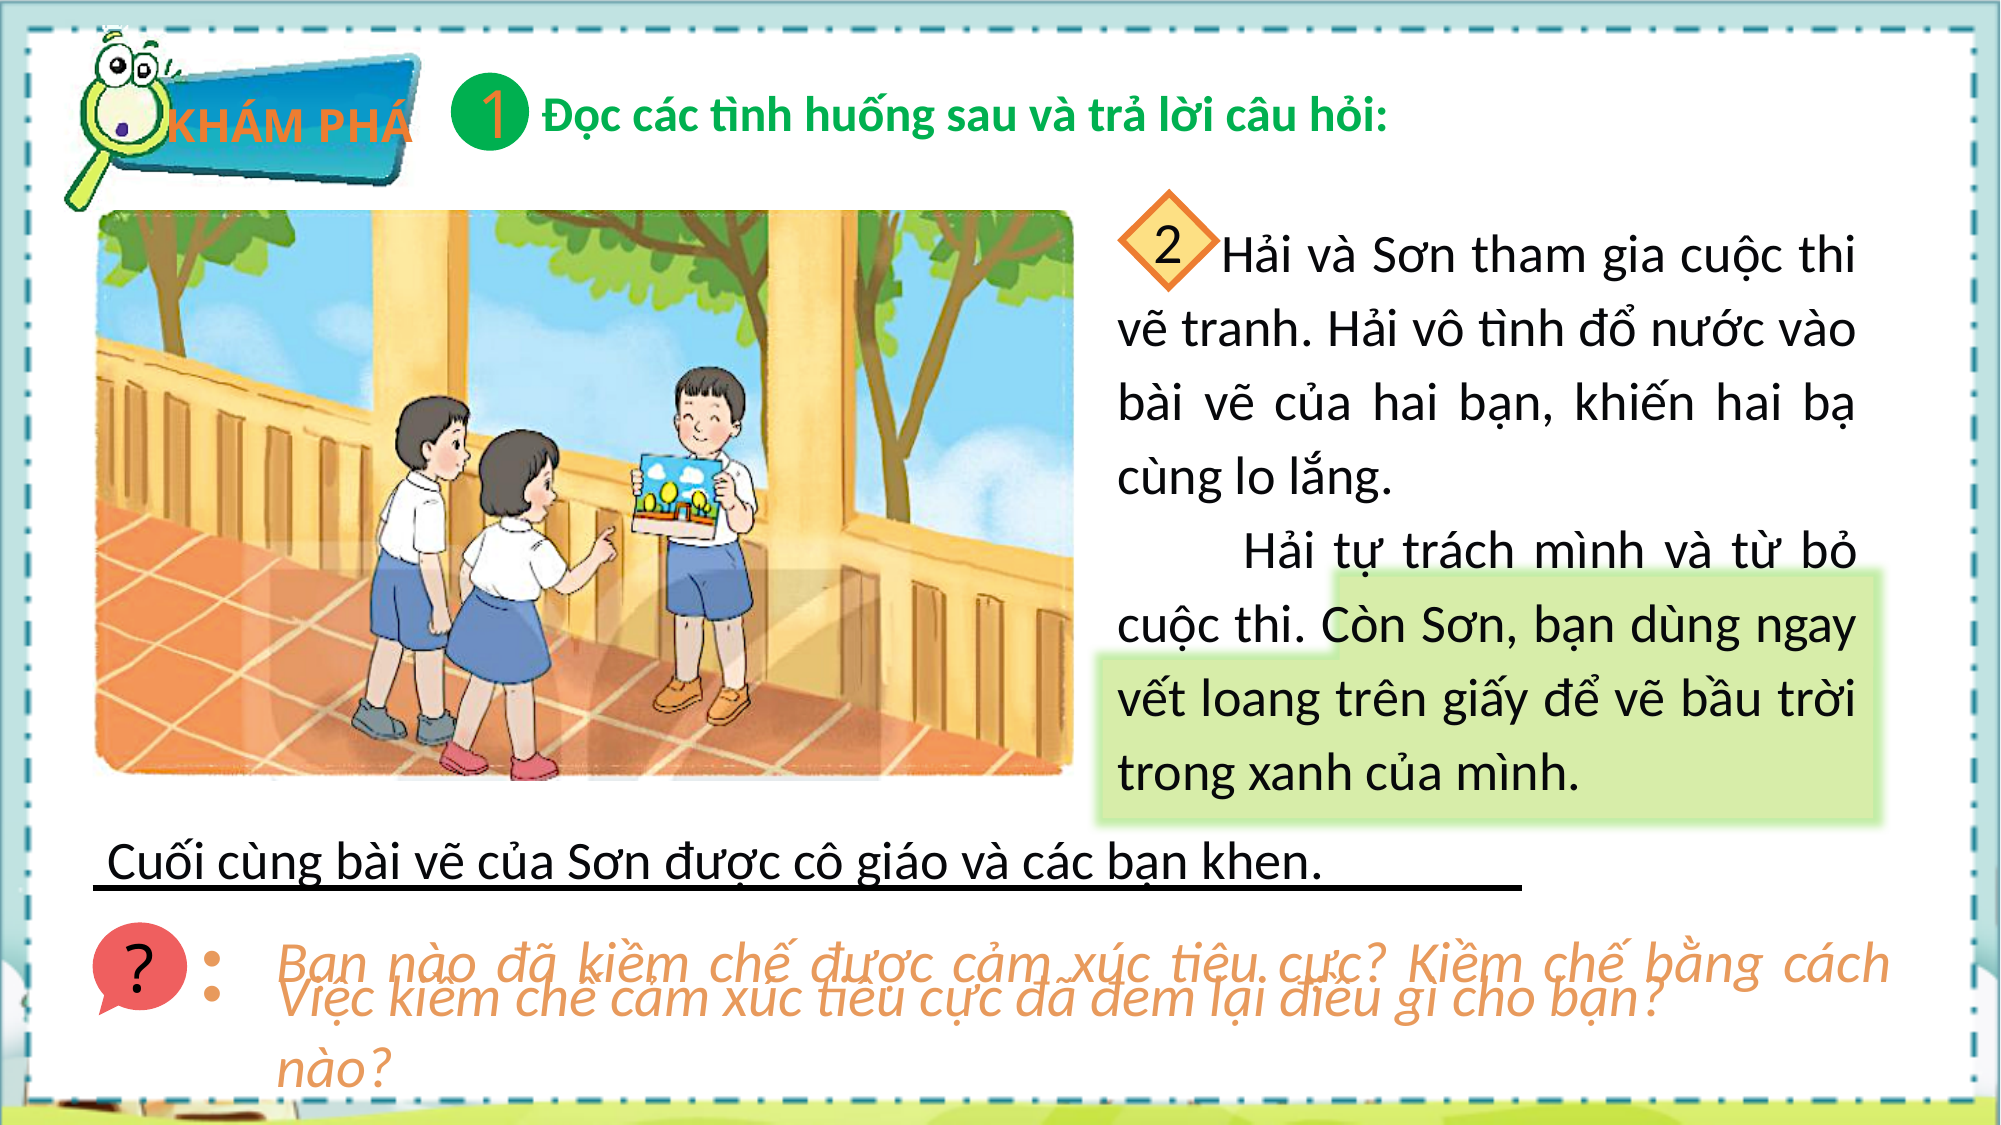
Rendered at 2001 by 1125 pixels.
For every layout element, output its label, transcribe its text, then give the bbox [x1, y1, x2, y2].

picture [0, 0, 2001, 1125]
text_box Việc kiềm chế cảm xúc tiêu cực đã đem lại điều gì cho bạn? [187, 915, 1908, 1036]
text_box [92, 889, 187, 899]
text_box Hải và Sơn tham gia cuộc thi vẽ tranh. Hải vô tình đổ nước vào bài vẽ của hai bạn, khiến hai bạ cùng lo lắng. Hải tự trách mình và từ bỏ cuộc thi. Còn Sơn, bạn dùng ngay vết loang trên giấy để vẽ bầu trời trong xanh của mình. [1102, 201, 1874, 809]
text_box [52, 25, 425, 223]
text_box Đọc các tình huống sau và trả lời câu hỏi: [526, 74, 1854, 150]
text_box Bạn nào đã kiềm chế được cảm xúc tiêu cực? Kiềm chế bằng cách nào? [187, 881, 1908, 915]
text_box Cuối cùng bài vẽ của Sơn được cô giáo và các bạn khen. [92, 809, 1908, 885]
text_box 1 [450, 72, 530, 151]
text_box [1135, 198, 1203, 284]
text_box ? [91, 921, 187, 1018]
text_box Bạn nào đã kiềm chế được cảm xúc tiêu cực? Kiềm chế bằng cách nào? [187, 1036, 1908, 1107]
